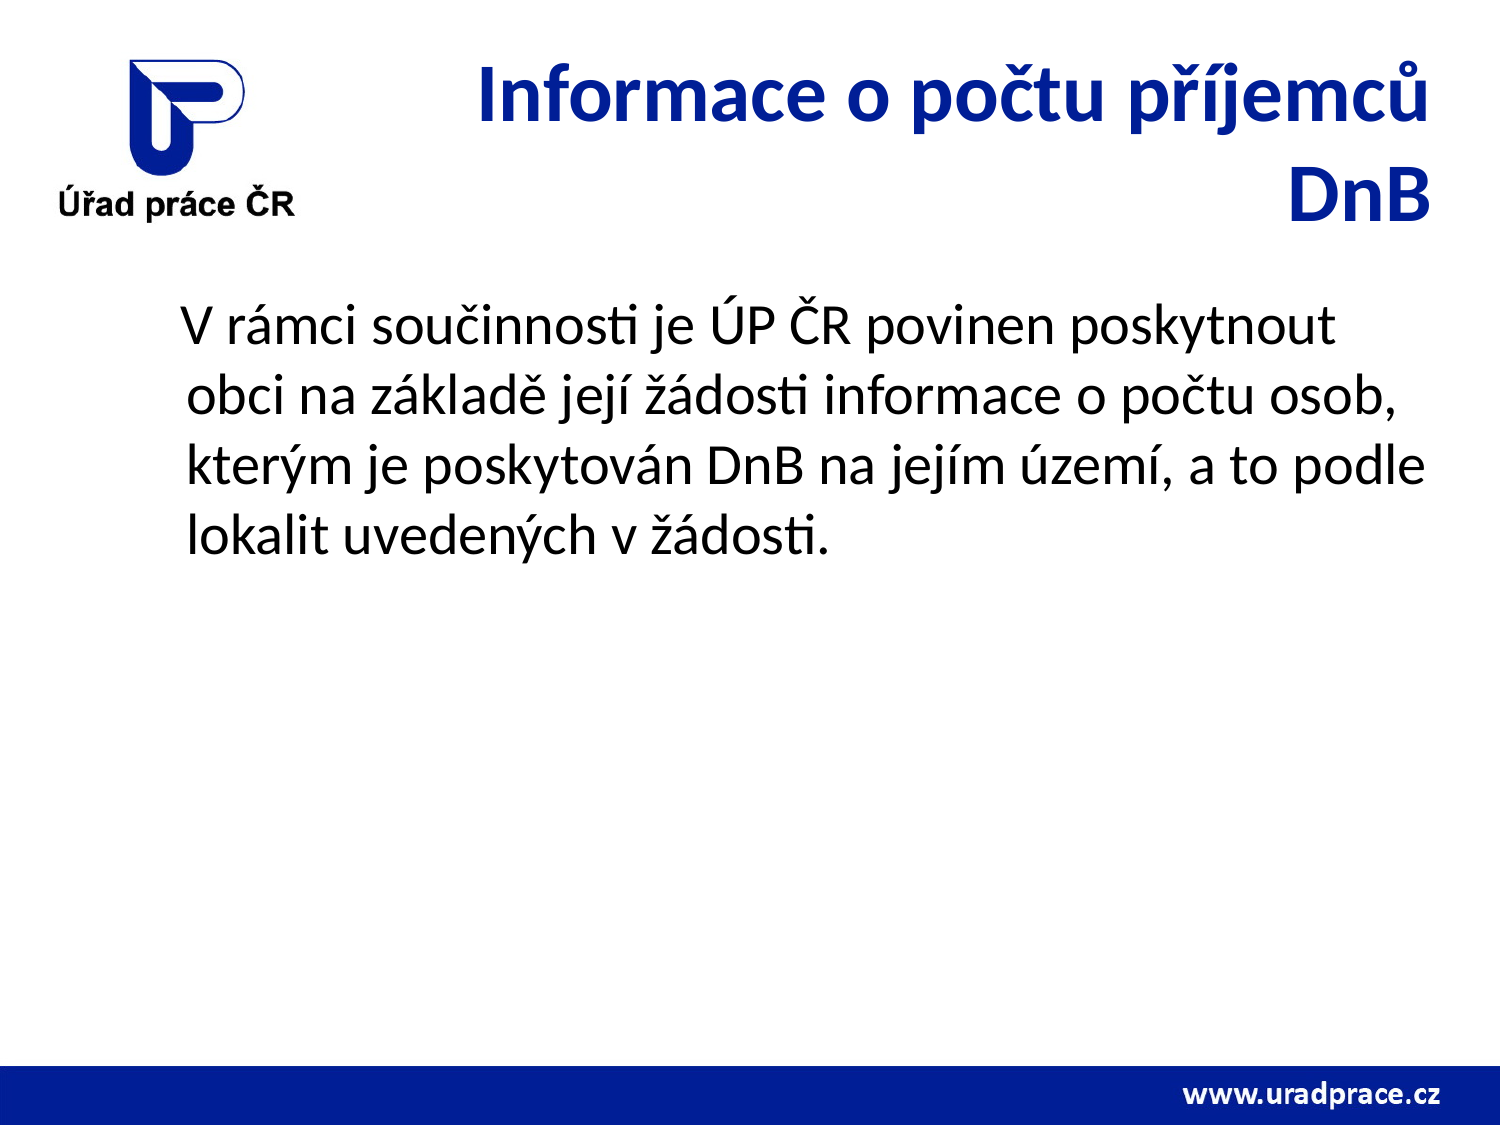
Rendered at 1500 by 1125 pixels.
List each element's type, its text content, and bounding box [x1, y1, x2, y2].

picture [0, 0, 1500, 1125]
list V rámci součinnosti je ÚP ČR povinen poskytnout obci na základě její žádosti informace o počtu osob, kterým je poskytován DnB na jejím území, a to podle lokalit uvedených v žádosti. [111, 278, 1448, 1006]
title Informace o počtu příjemců DnB [359, 30, 1448, 256]
